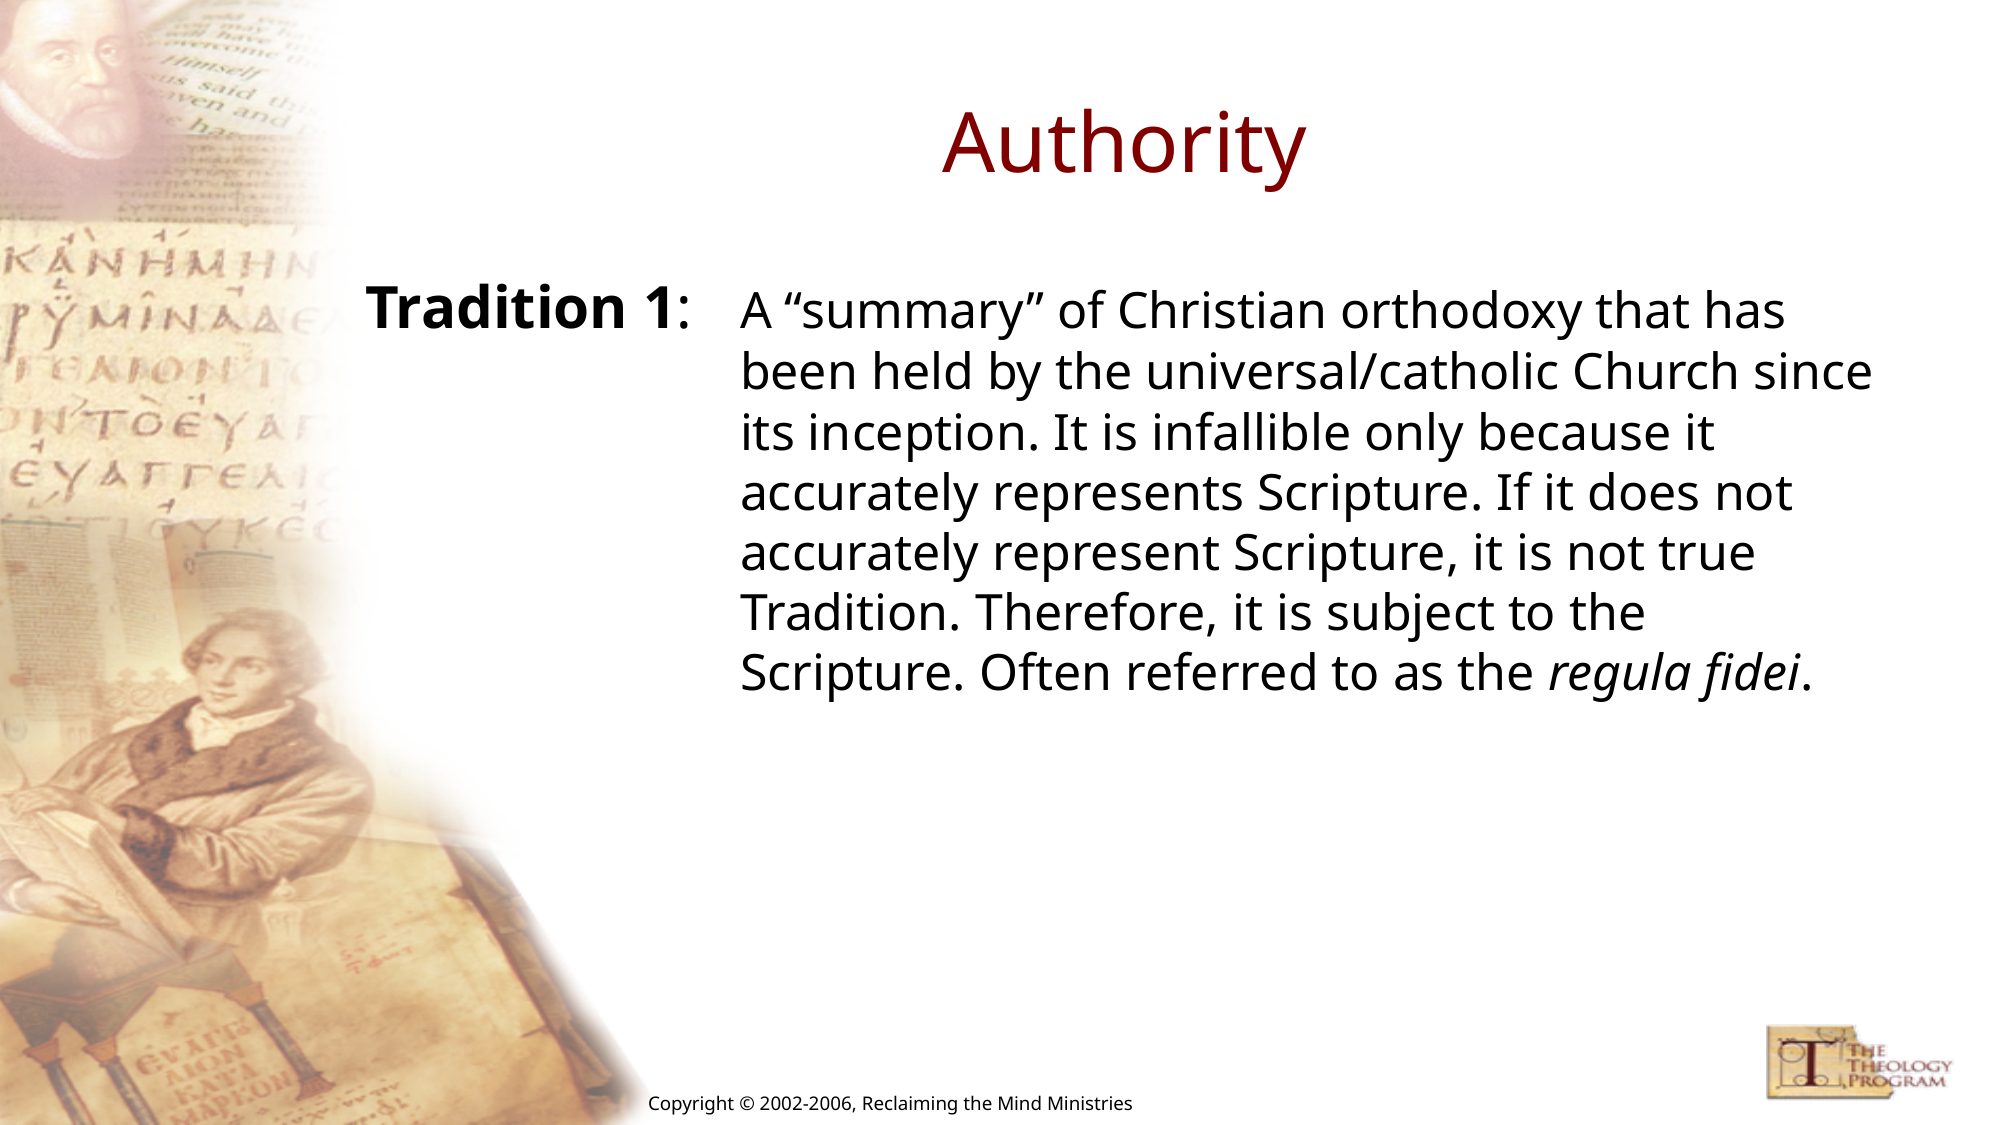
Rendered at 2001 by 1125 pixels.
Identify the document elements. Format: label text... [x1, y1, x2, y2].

picture [0, 0, 1972, 1125]
title Authority [350, 45, 1900, 233]
list Tradition 1: A “summary” of Christian orthodoxy that has been held by the universal/catholic Church since its inception. It is infallible only because it accurately represents Scripture. If it does not accurately represent Scripture, it is not true Tradition. Therefore, it is subject to the Scripture. Often referred to as the regula fidei. [350, 262, 1900, 1005]
